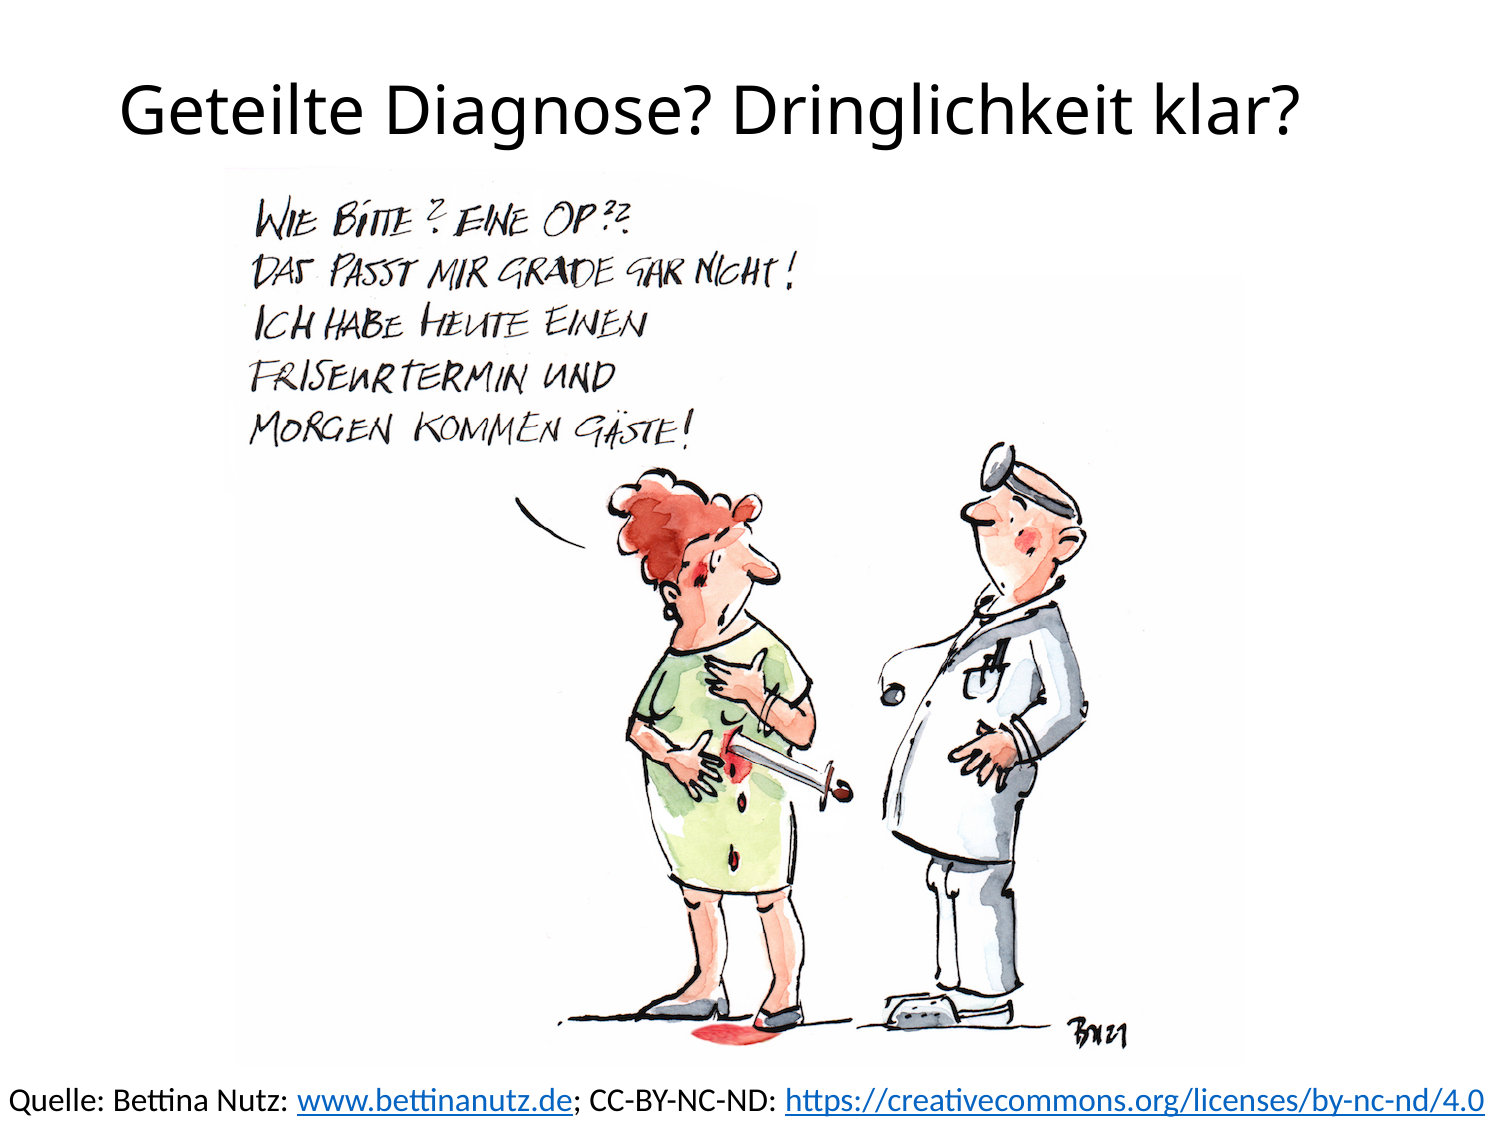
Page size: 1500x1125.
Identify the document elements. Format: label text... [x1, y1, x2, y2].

title Geteilte Diagnose? Dringlichkeit klar? [103, 37, 1397, 188]
text_box Quelle: Bettina Nutz: www.bettinanutz.de; CC-BY-NC-ND: https://creativecommons.org/licenses/by-nc-nd/4.0 [0, 1071, 1500, 1125]
picture [224, 157, 1244, 1067]
